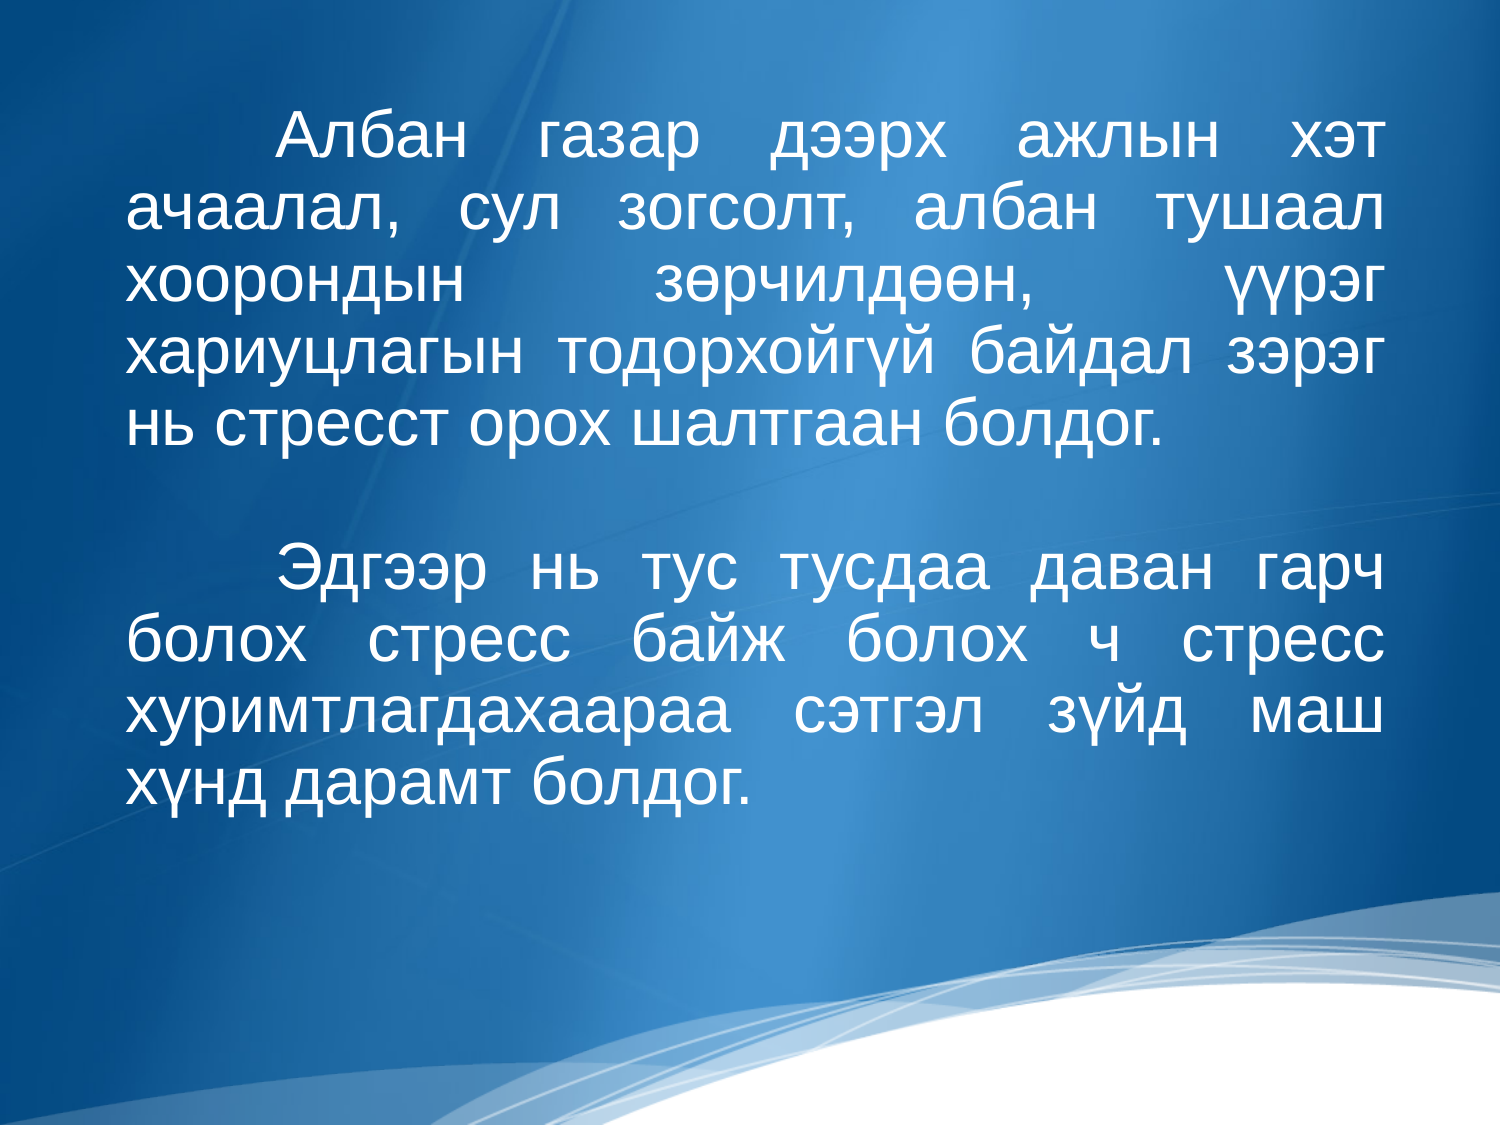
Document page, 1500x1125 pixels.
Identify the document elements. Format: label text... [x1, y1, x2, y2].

subtitle Албан газар дээрх ажлын хэт ачаалал, сул зогсолт, албан тушаал хоорондын зөрчилдөөн, үүрэг хариуцлагын тодорхойгүй байдал зэрэг нь стресст орох шалтгаан болдог. Эдгээр нь тус тусдаа даван гарч болох стресс байж болох ч стресс хуримтлагдахаараа сэтгэл зүйд маш хүнд дарамт болдог. [125, 99, 1388, 913]
picture [0, 0, 1500, 1125]
